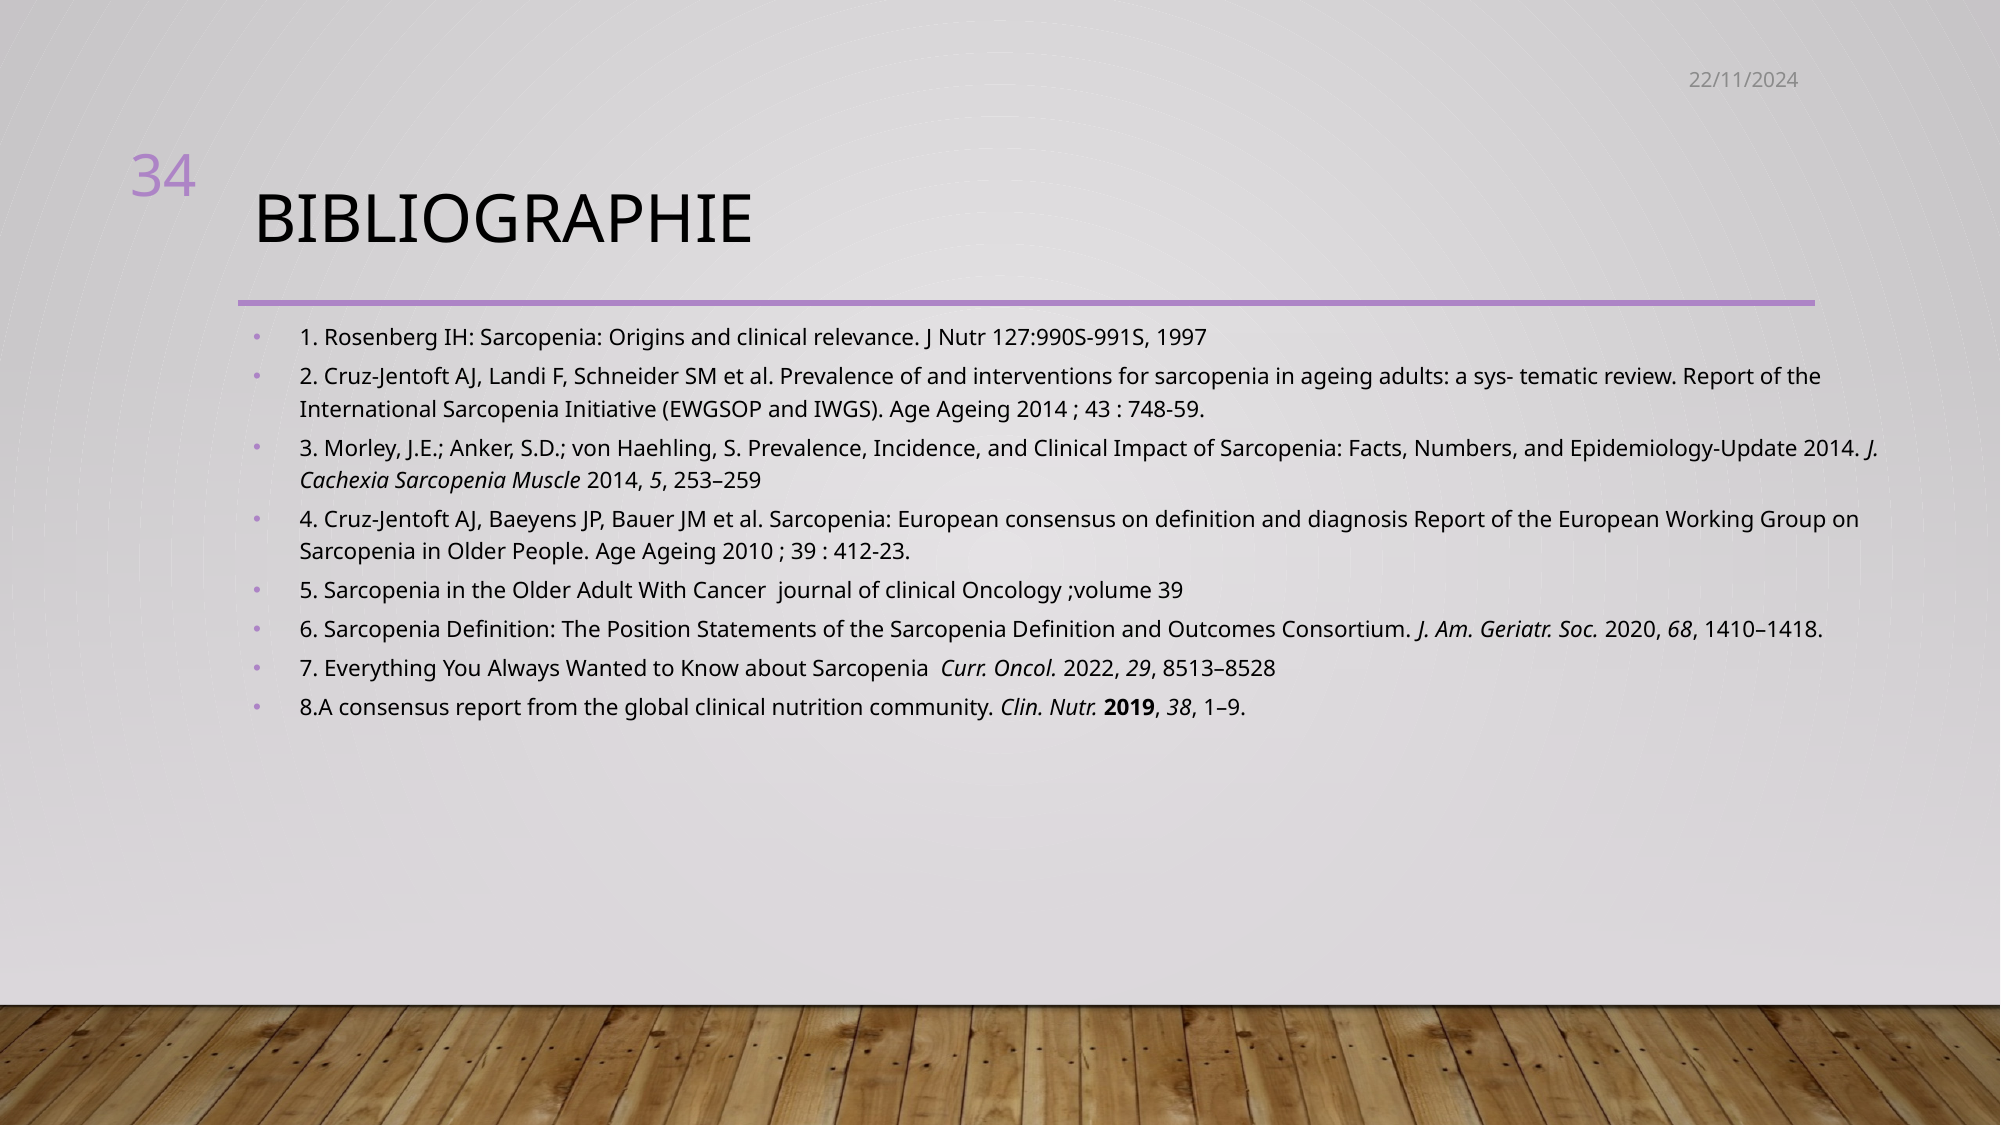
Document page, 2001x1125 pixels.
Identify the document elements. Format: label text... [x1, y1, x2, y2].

list 1. Rosenberg IH: Sarcopenia: Origins and clinical relevance. J Nutr 127:990S-991S, 1997 2. Cruz-Jentoft AJ, Landi F, Schneider SM et al. Prevalence of and interventions for sarcopenia in ageing adults: a sys- tematic review. Report of the International Sarcopenia Initiative (EWGSOP and IWGS). Age Ageing 2014 ; 43 : 748-59. 3. Morley, J.E.; Anker, S.D.; von Haehling, S. Prevalence, Incidence, and Clinical Impact of Sarcopenia: Facts, Numbers, and Epidemiology-Update 2014. J. Cachexia Sarcopenia Muscle 2014, 5, 253–259 4. Cruz-Jentoft AJ, Baeyens JP, Bauer JM et al. Sarcopenia: European consensus on definition and diagnosis Report of the European Working Group on Sarcopenia in Older People. Age Ageing 2010 ; 39 : 412-23. 5. Sarcopenia in the Older Adult With Cancer journal of clinical Oncology ;volume 39 6. Sarcopenia Definition: The Position Statements of the Sarcopenia Definition and Outcomes Consortium. J. Am. Geriatr. Soc. 2020, 68, 1410–1418. 7. Everything You Always Wanted to Know about Sarcopenia Curr. Oncol. 2022, 29, 8513–8528 8.A consensus report from the global clinical nutrition community. Clin. Nutr. 2019, 38, 1–9. [238, 310, 1960, 897]
title bibliographie [238, 33, 1814, 290]
slide_number 34 [78, 131, 212, 214]
picture [0, 1005, 2000, 1125]
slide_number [1239, 54, 1814, 105]
